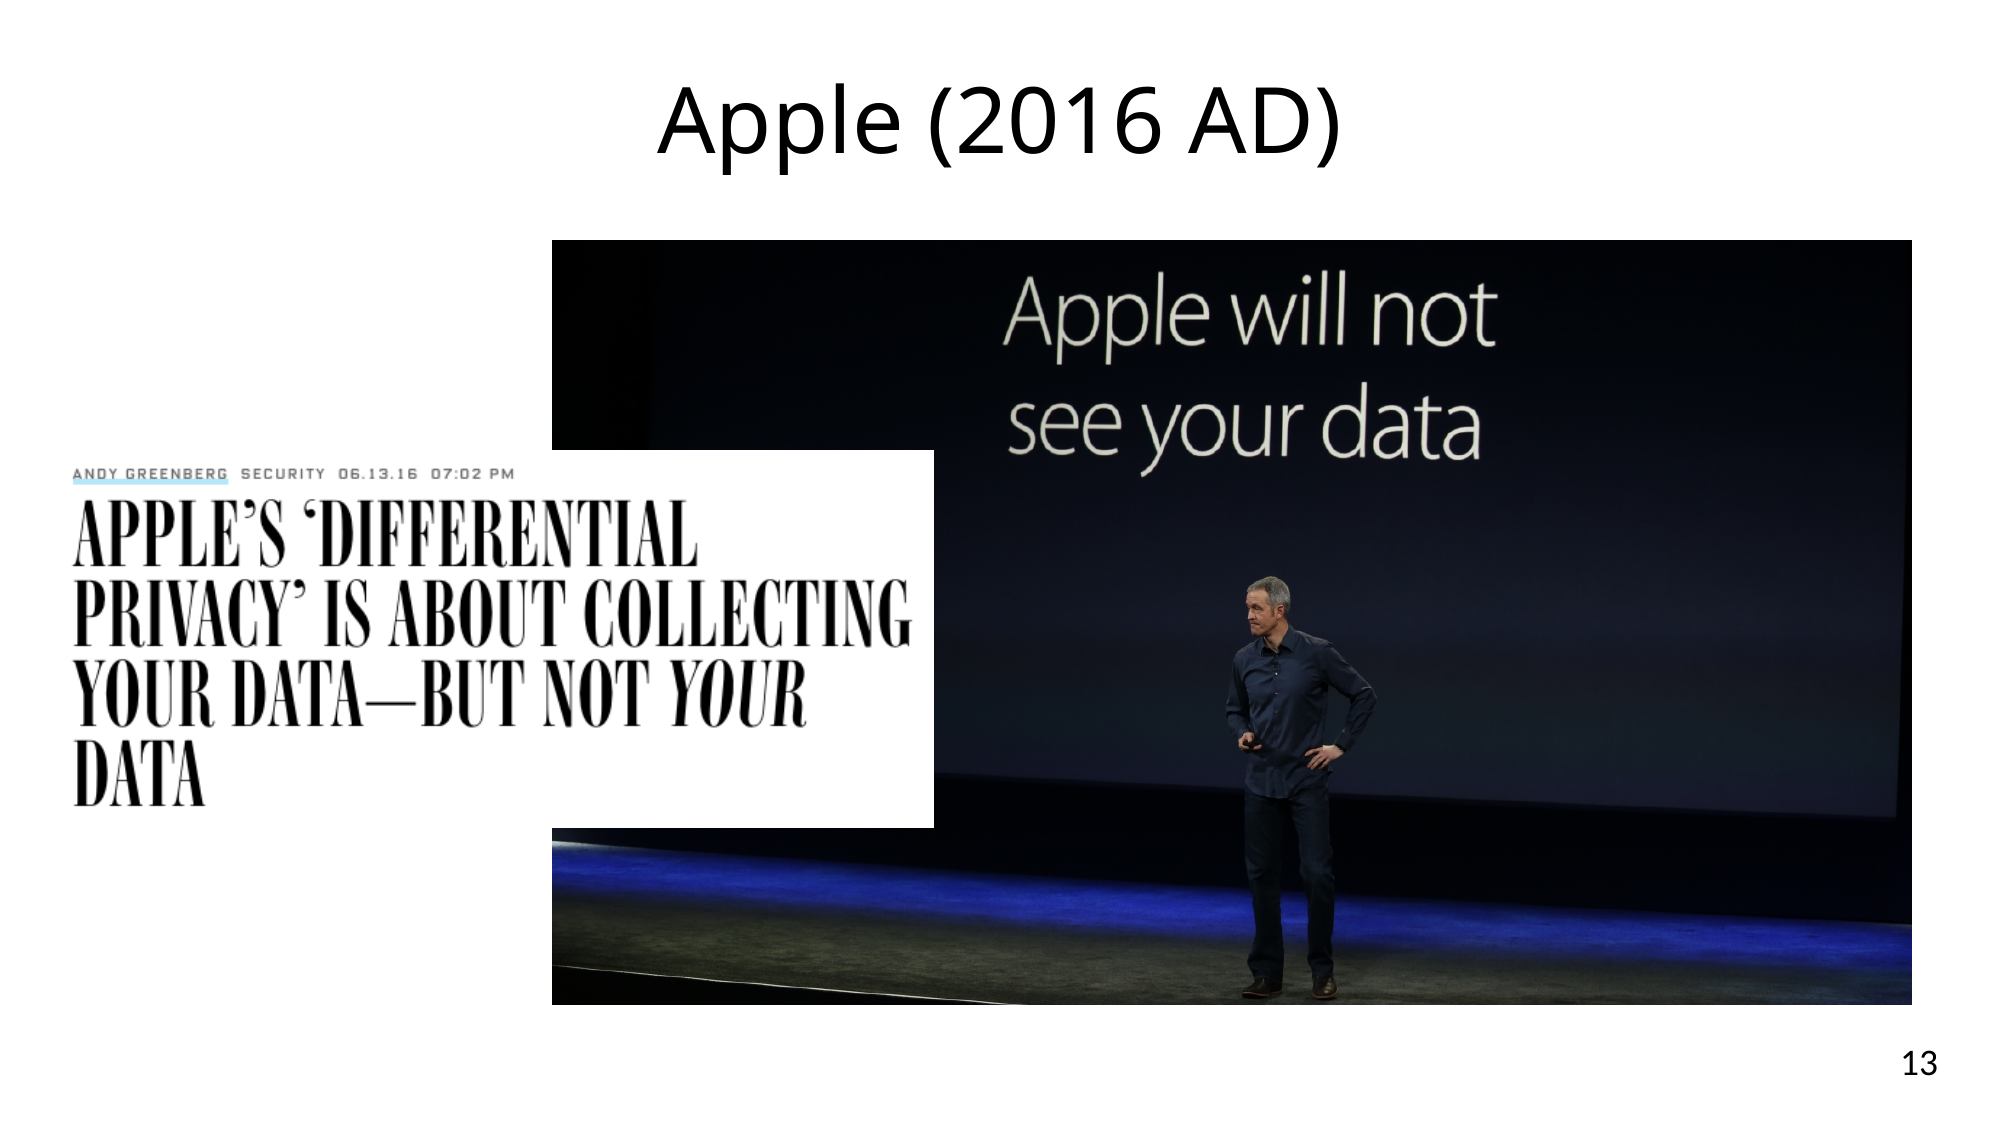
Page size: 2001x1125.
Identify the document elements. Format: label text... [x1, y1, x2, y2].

picture [50, 240, 1912, 1006]
text_box 13 [1873, 1030, 1966, 1091]
title Apple (2016 AD) [0, 29, 2000, 218]
